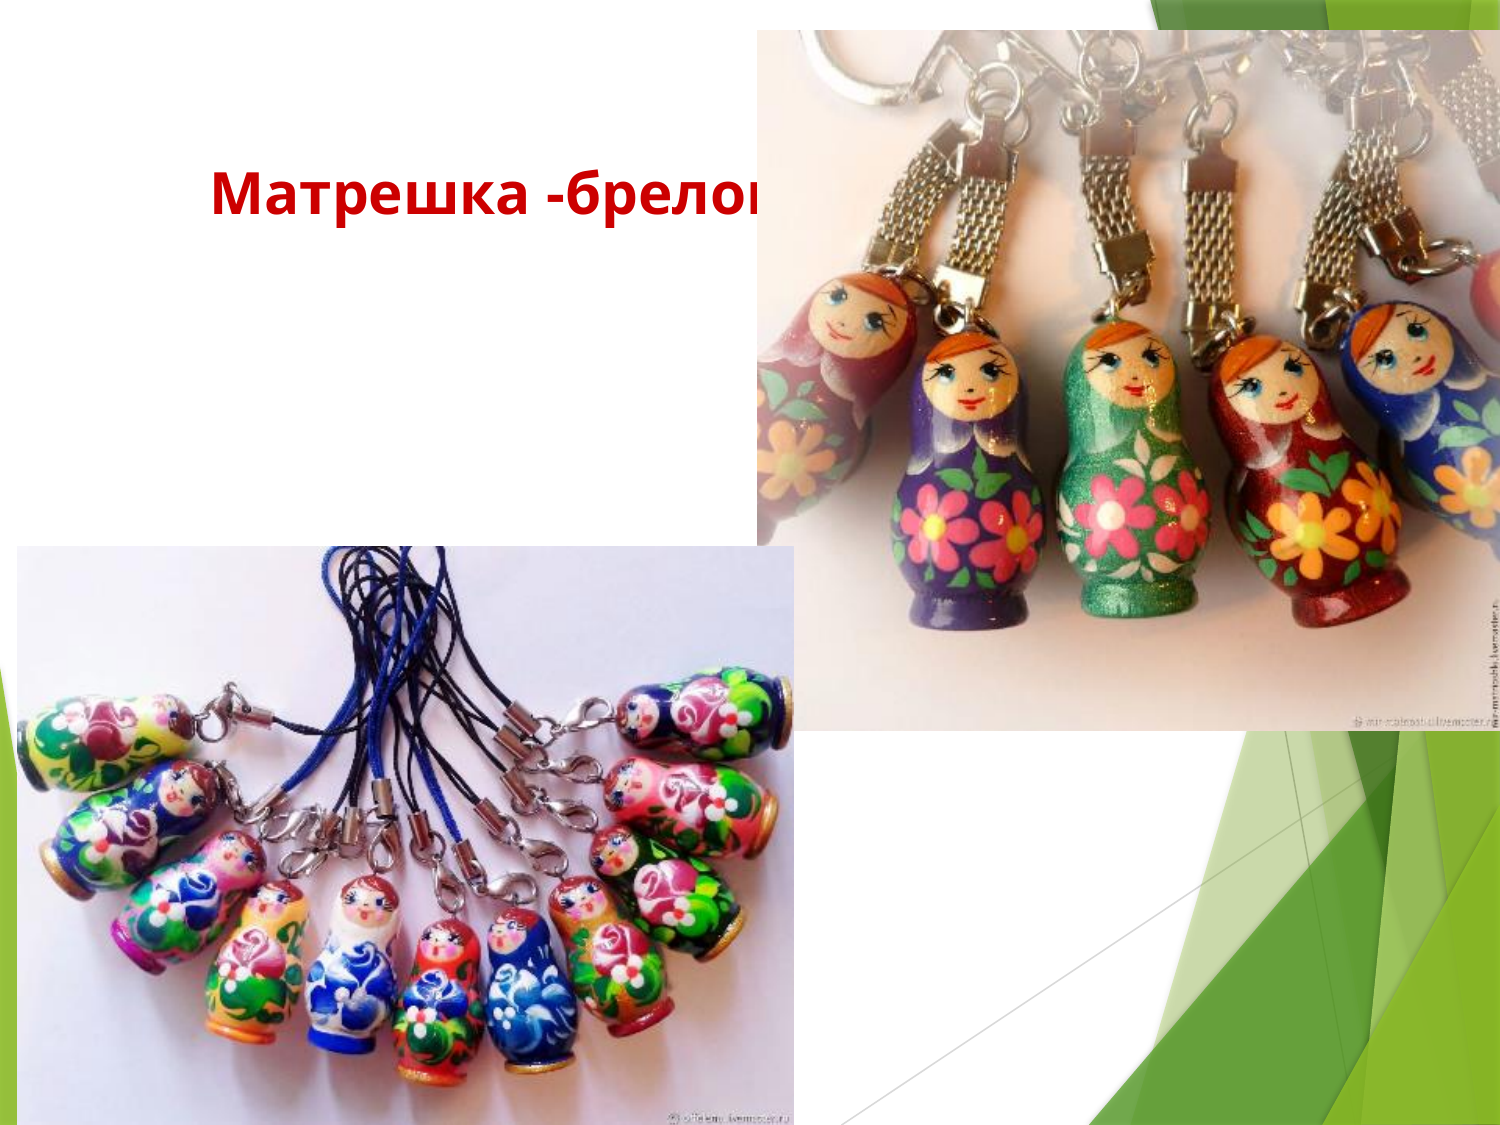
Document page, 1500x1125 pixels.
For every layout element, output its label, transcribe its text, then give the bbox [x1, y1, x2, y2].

text_box Матрешка -брелок [194, 149, 751, 234]
picture [17, 30, 1500, 1125]
